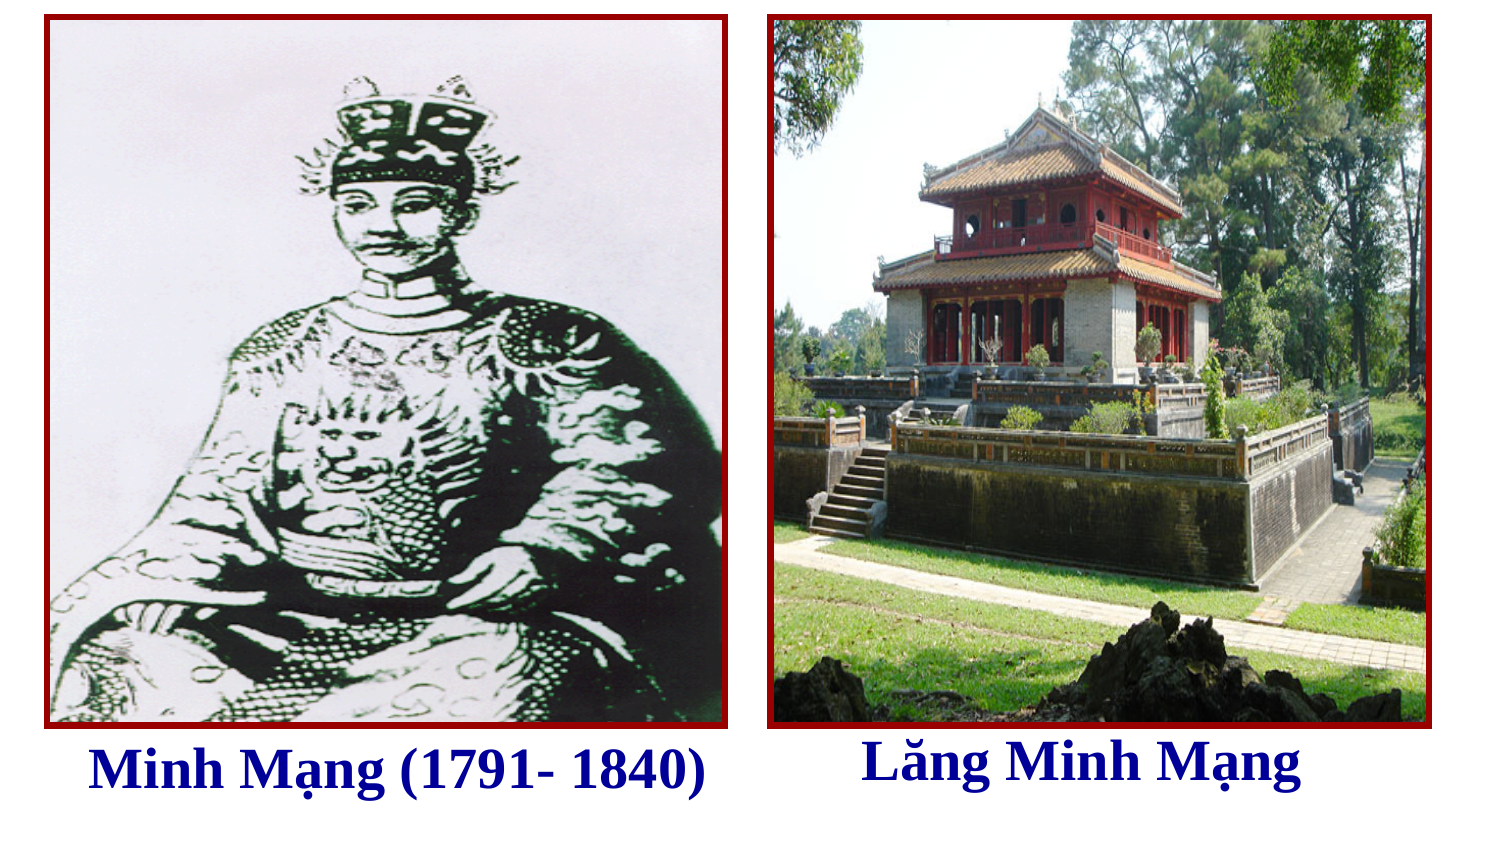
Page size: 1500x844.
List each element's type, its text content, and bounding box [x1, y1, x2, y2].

picture [49, 19, 723, 723]
text_box Minh Mạng (1791- 1840) [74, 730, 723, 808]
picture [773, 19, 1426, 723]
text_box Lăng Minh Mạng [846, 732, 1318, 800]
